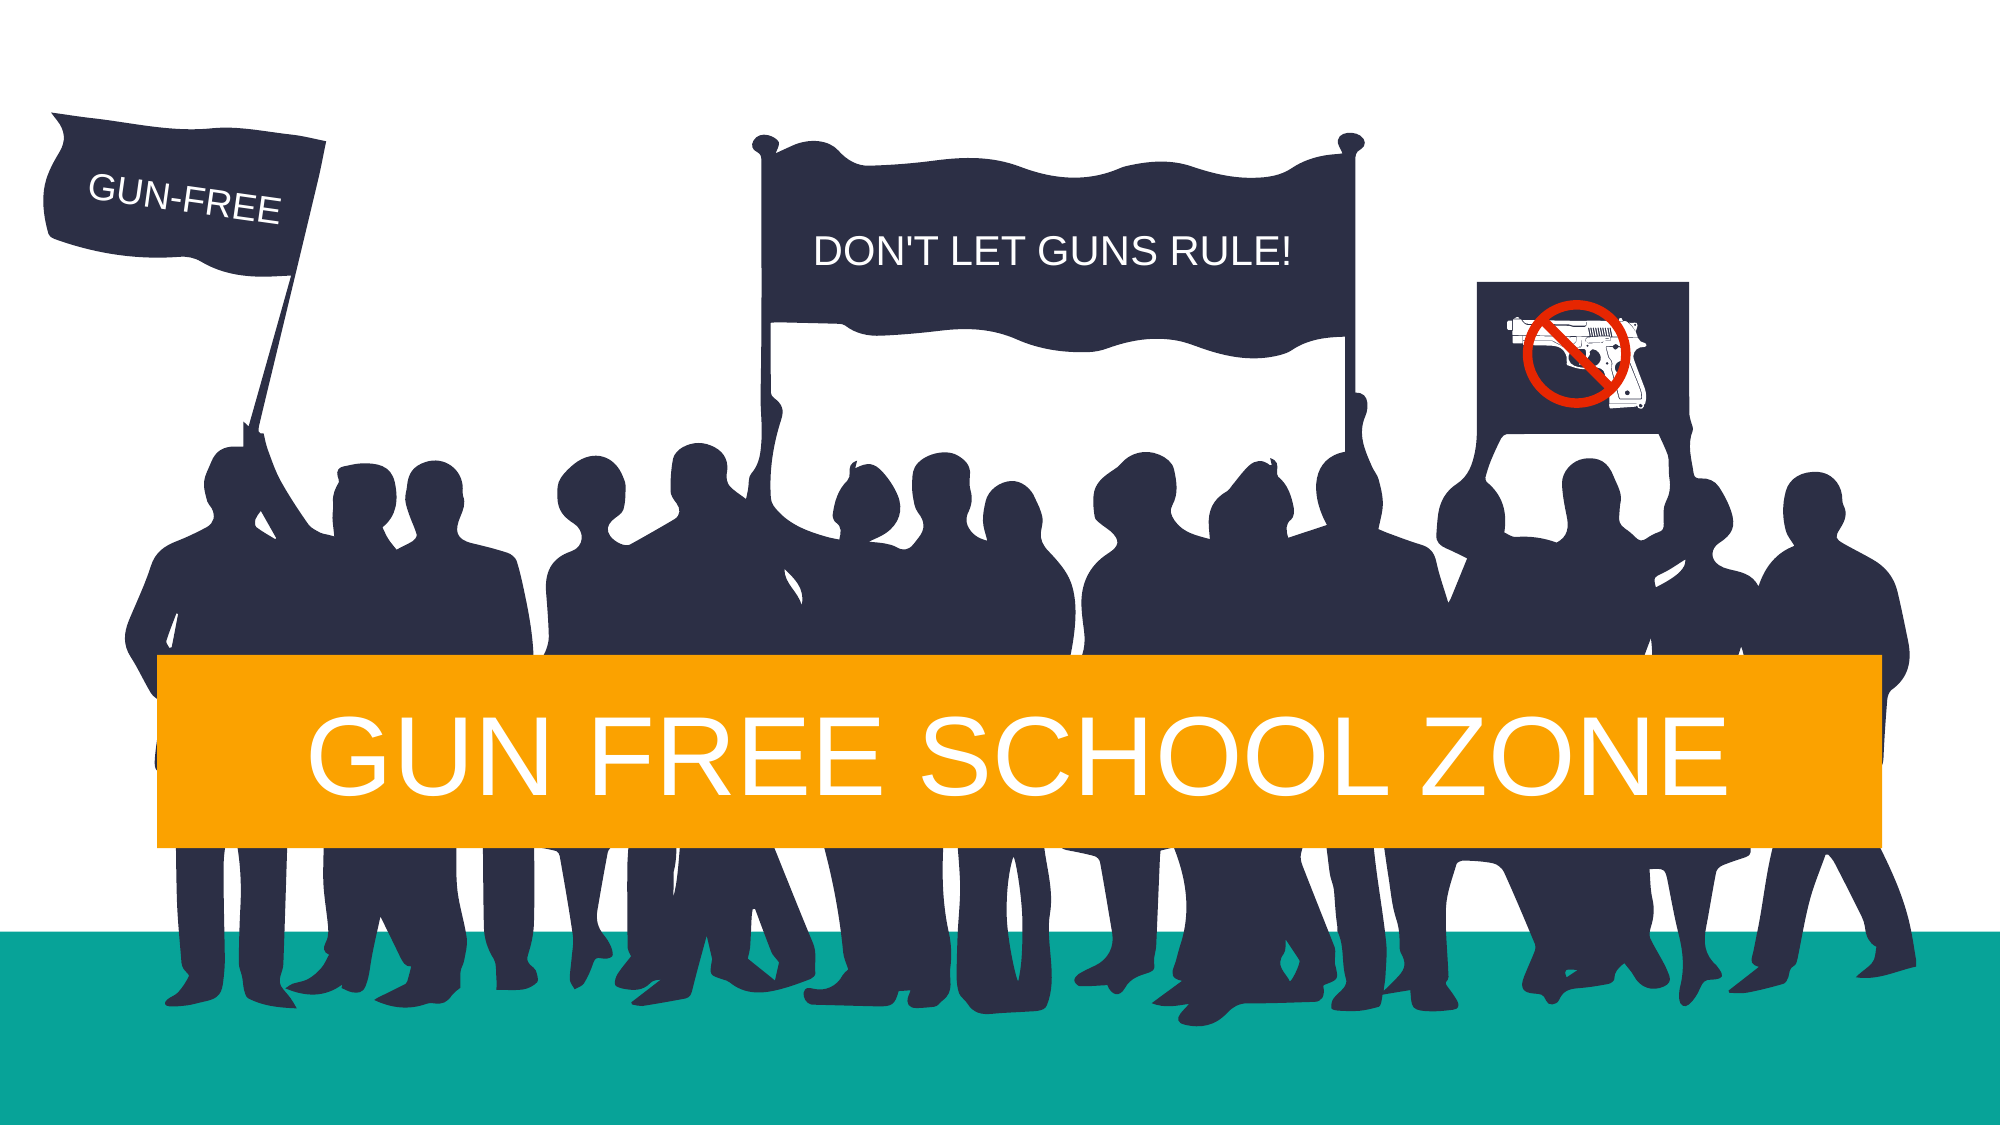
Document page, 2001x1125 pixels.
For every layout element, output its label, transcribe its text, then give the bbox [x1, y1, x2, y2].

text_box [1063, 849, 1167, 995]
text_box GUN-FREE [69, 151, 302, 243]
text_box [1151, 849, 1338, 1027]
text_box [165, 849, 225, 1007]
text_box [547, 849, 613, 990]
text_box [614, 849, 816, 1007]
text_box [1326, 849, 1751, 1012]
text_box [43, 112, 534, 699]
text_box [803, 849, 952, 1009]
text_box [1507, 300, 1647, 409]
text_box [956, 849, 1052, 1015]
text_box [1728, 849, 1917, 994]
text_box [482, 849, 538, 991]
text_box [285, 849, 467, 1008]
text_box GUN FREE SCHOOL ZONE [291, 675, 1749, 826]
text_box [0, 931, 2000, 1125]
text_box [156, 654, 1883, 849]
text_box DON'T LET GUNS RULE! [770, 216, 1348, 282]
text_box [544, 132, 1910, 762]
text_box [237, 849, 297, 1009]
